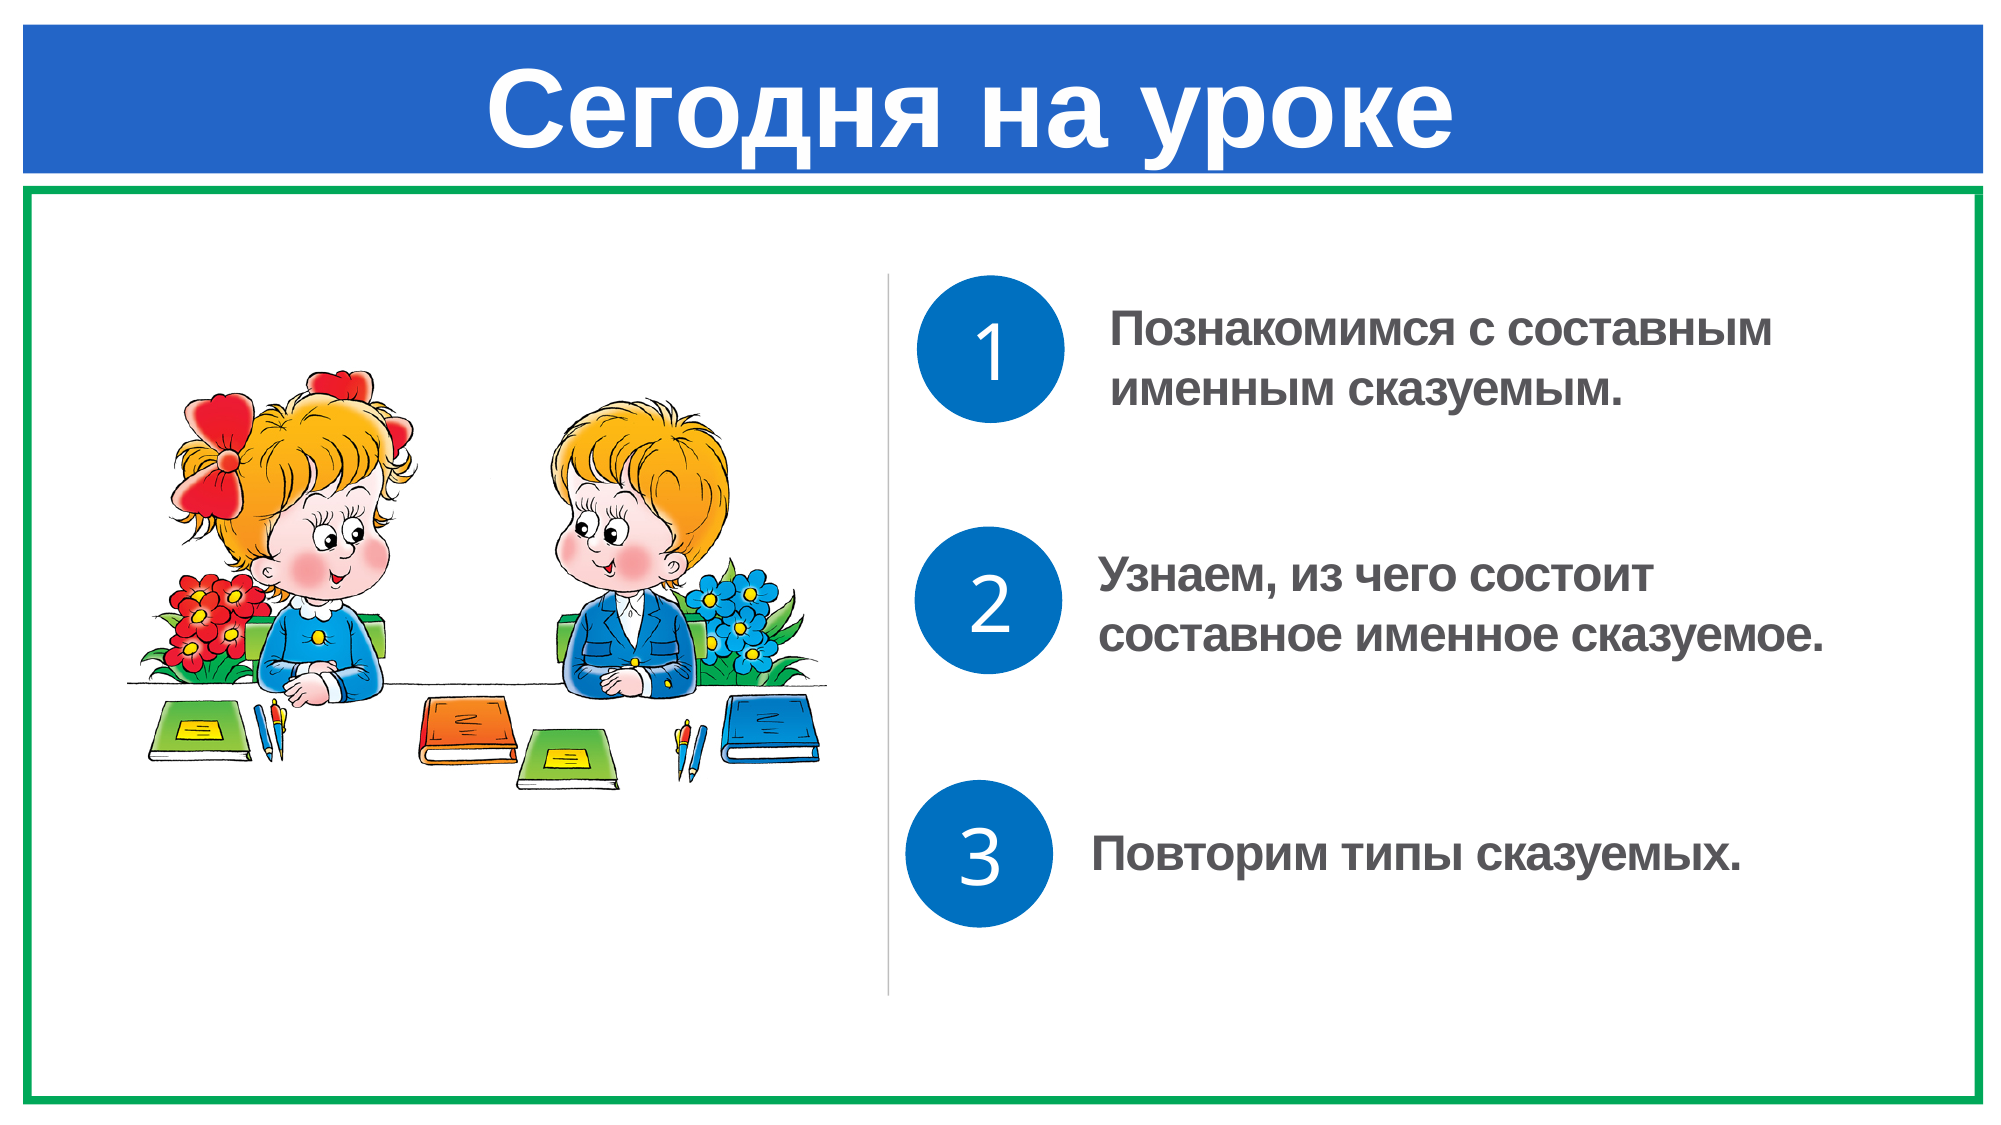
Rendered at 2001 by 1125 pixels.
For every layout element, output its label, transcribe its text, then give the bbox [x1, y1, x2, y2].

text_box Узнаем, из чего состоит составное именное сказуемое. [1066, 525, 1888, 678]
text_box 1 [916, 275, 1065, 424]
text_box 3 [905, 779, 1054, 928]
title Сегодня на уроке [358, 2, 1579, 197]
text_box Повторим типы сказуемых. [1059, 804, 1904, 897]
text_box 2 [914, 526, 1063, 675]
picture [127, 316, 827, 841]
text_box Познакомимся с составным именным сказуемым. [1077, 279, 1911, 431]
